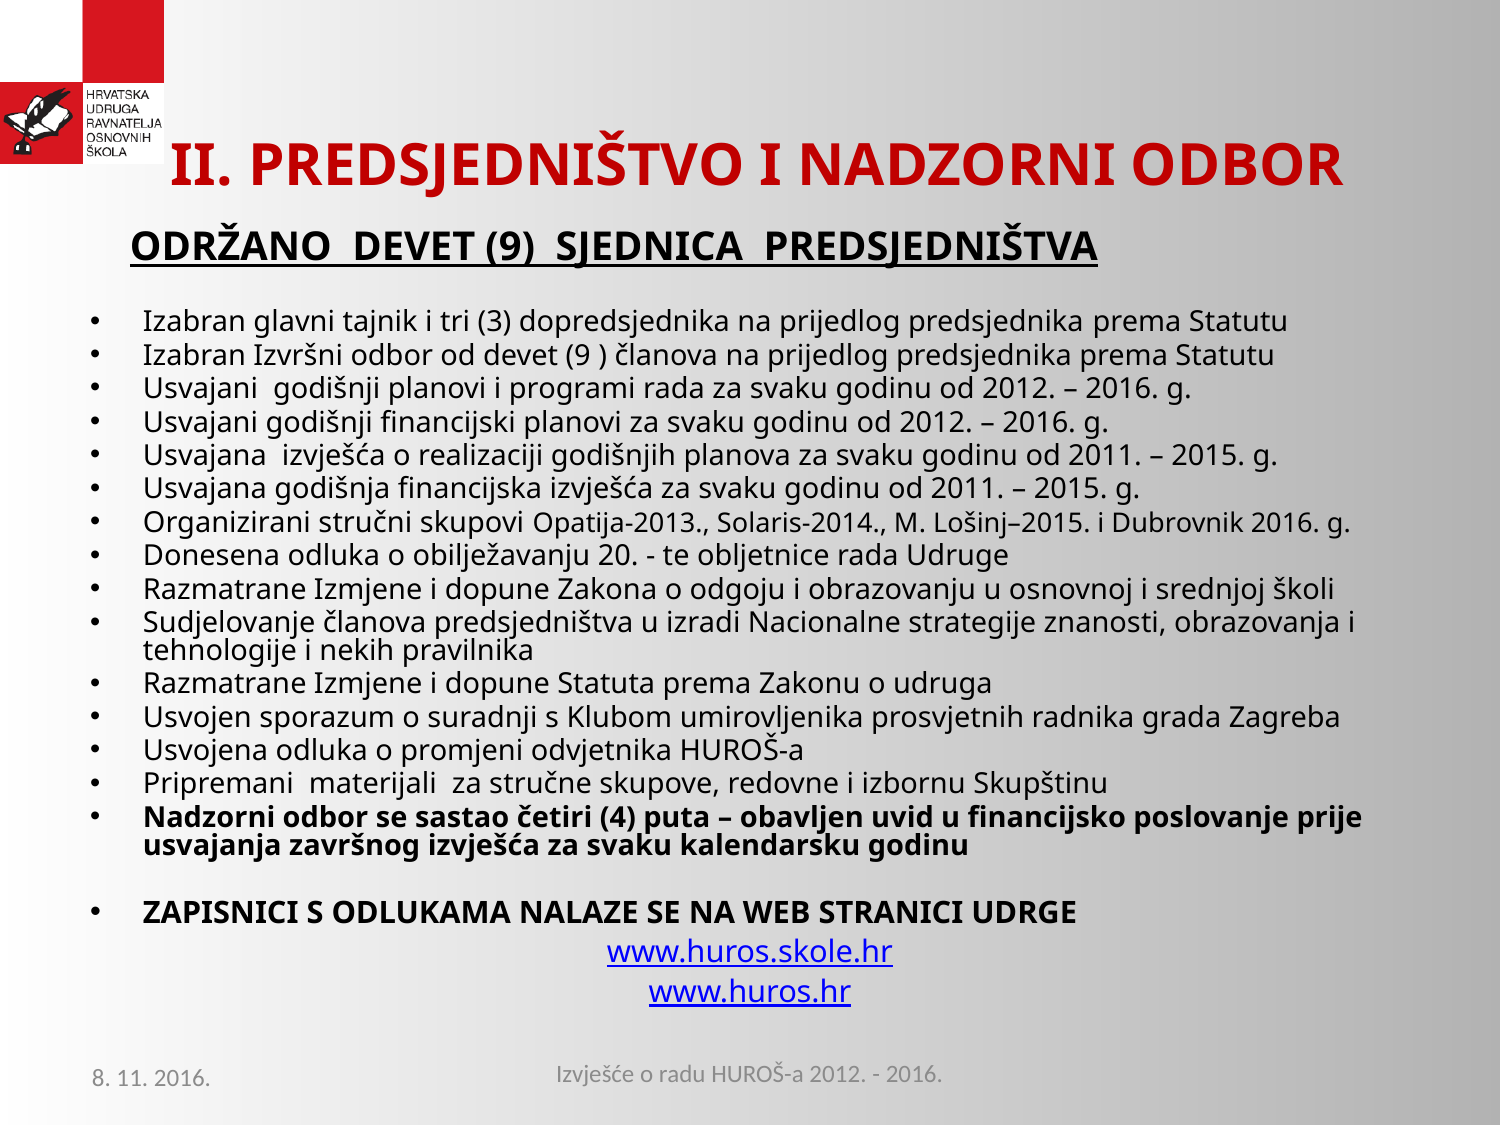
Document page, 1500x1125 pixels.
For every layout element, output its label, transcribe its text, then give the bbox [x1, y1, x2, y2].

footer Izvješće o radu HUROŠ-a 2012. - 2016. [512, 1042, 988, 1103]
list ODRŽANO DEVET (9) SJEDNICA PREDSJEDNIŠTVA Izabran glavni tajnik i tri (3) dopredsjednika na prijedlog predsjednika prema Statutu Izabran Izvršni odbor od devet (9 ) članova na prijedlog predsjednika prema Statutu Usvajani godišnji planovi i programi rada za svaku godinu od 2012. – 2016. g. Usvajani godišnji financijski planovi za svaku godinu od 2012. – 2016. g. Usvajana izvješća o realizaciji godišnjih planova za svaku godinu od 2011. – 2015. g. Usvajana godišnja financijska izvješća za svaku godinu od 2011. – 2015. g. Organizirani stručni skupovi Opatija-2013., Solaris-2014., M. Lošinj–2015. i Dubrovnik 2016. g. Donesena odluka o obilježavanju 20. - te obljetnice rada Udruge Razmatrane Izmjene i dopune Zakona o odgoju i obrazovanju u osnovnoj i srednjoj školi Sudjelovanje članova predsjedništva u izradi Nacionalne strategije znanosti, obrazovanja i tehnologije i nekih pravilnika Razmatrane Izmjene i dopune Statuta prema Zakonu o udruga Usvojen sporazum o suradnji s Klubom umirovljenika prosvjetnih radnika grada Zagreba Usvojena odluka o promjeni odvjetnika HUROŠ-a Pripremani materijali za stručne skupove, redovne i izbornu Skupštinu Nadzorni odbor se sastao četiri (4) puta – obavljen uvid u financijsko poslovanje prije usvajanja završnog izvješća za svaku kalendarsku godinu ZAPISNICI S ODLUKAMA NALAZE SE NA WEB STRANICI UDRGE www.huros.skole.hr www.huros.hr [74, 222, 1426, 1032]
picture [0, 0, 165, 165]
title II. PREDSJEDNIŠTVO I NADZORNI ODBOR [74, 67, 1426, 222]
slide_number 8. 11. 2016. [76, 1046, 427, 1107]
